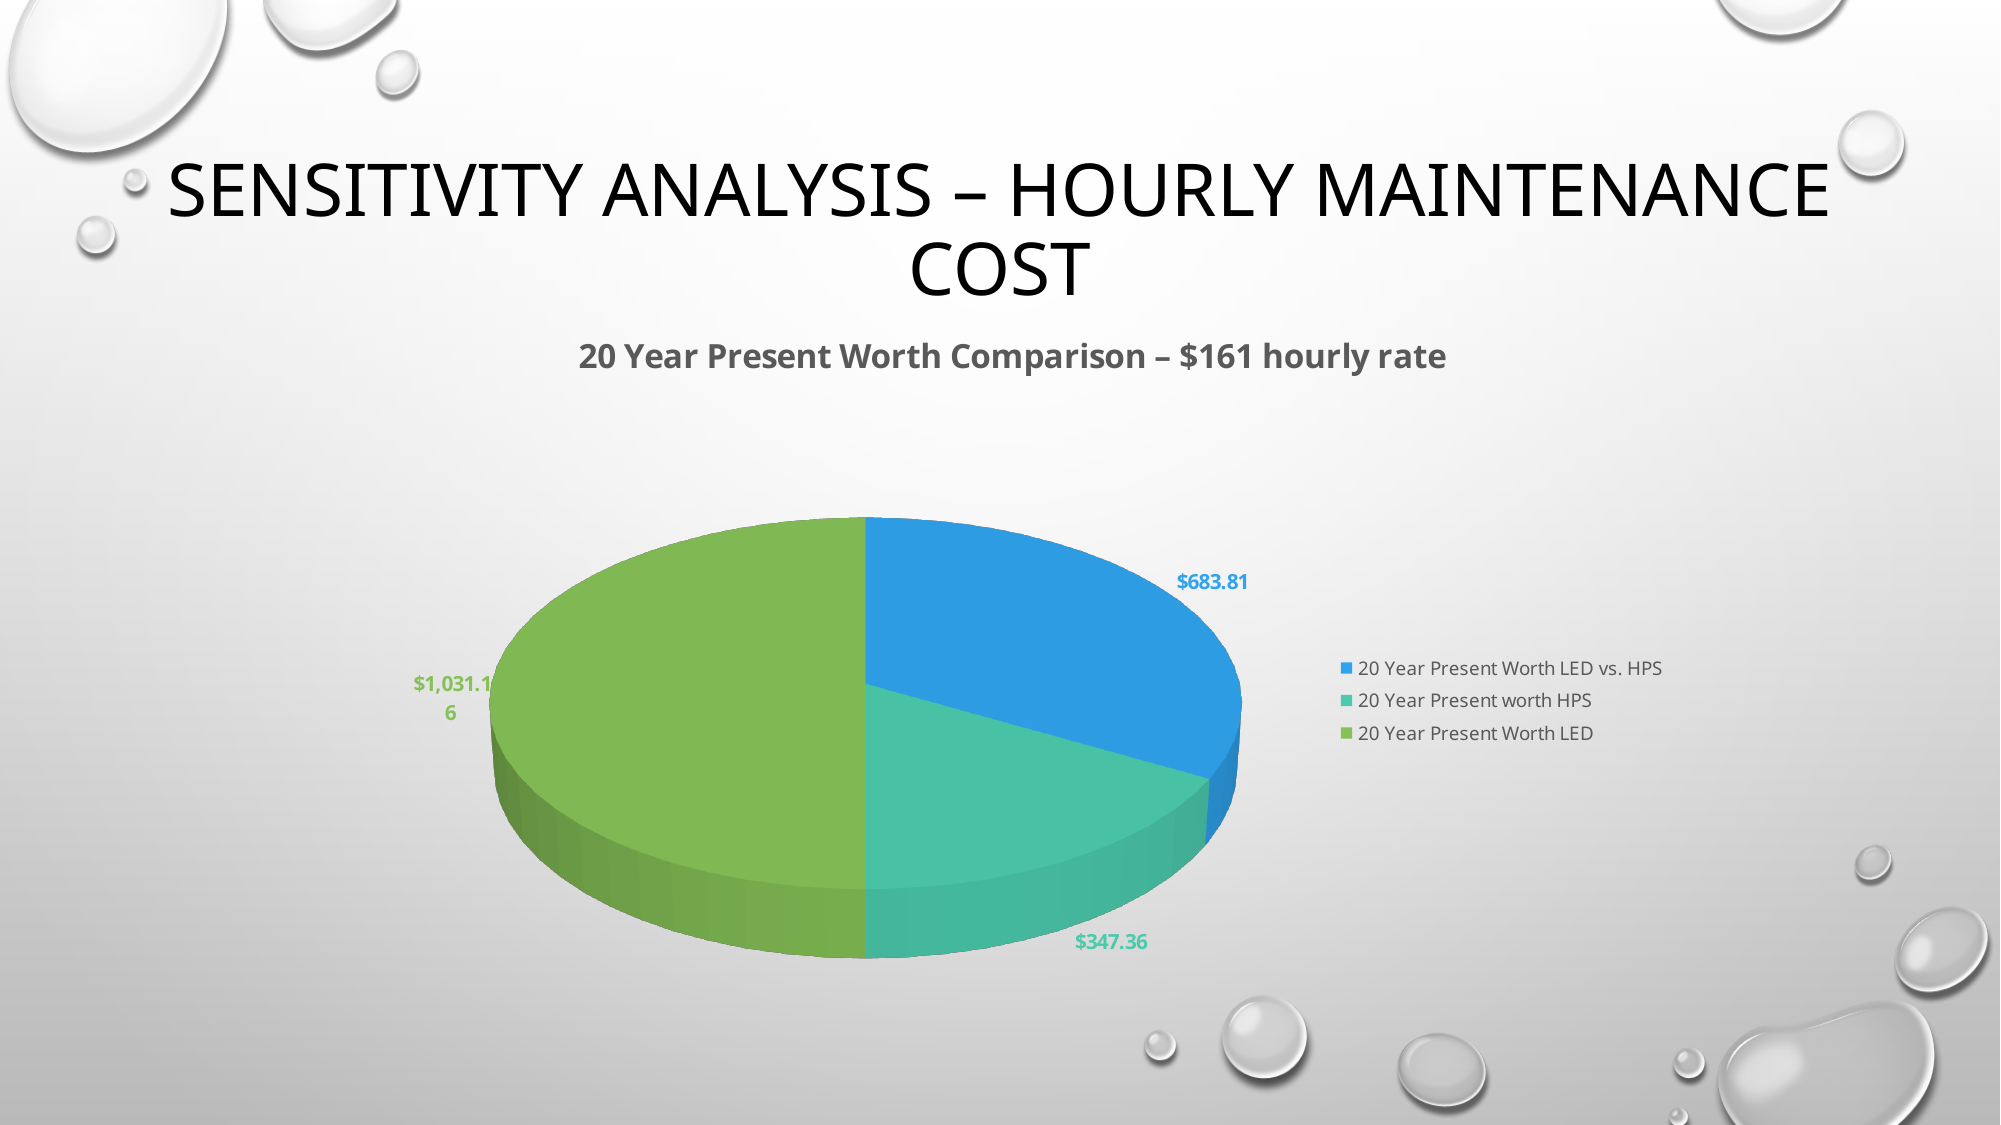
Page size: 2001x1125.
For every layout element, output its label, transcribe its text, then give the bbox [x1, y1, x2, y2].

title Sensitivity analysis – Hourly Maintenance Cost [149, 101, 1851, 364]
picture [0, 0, 2000, 1125]
chart [344, 299, 1682, 1102]
